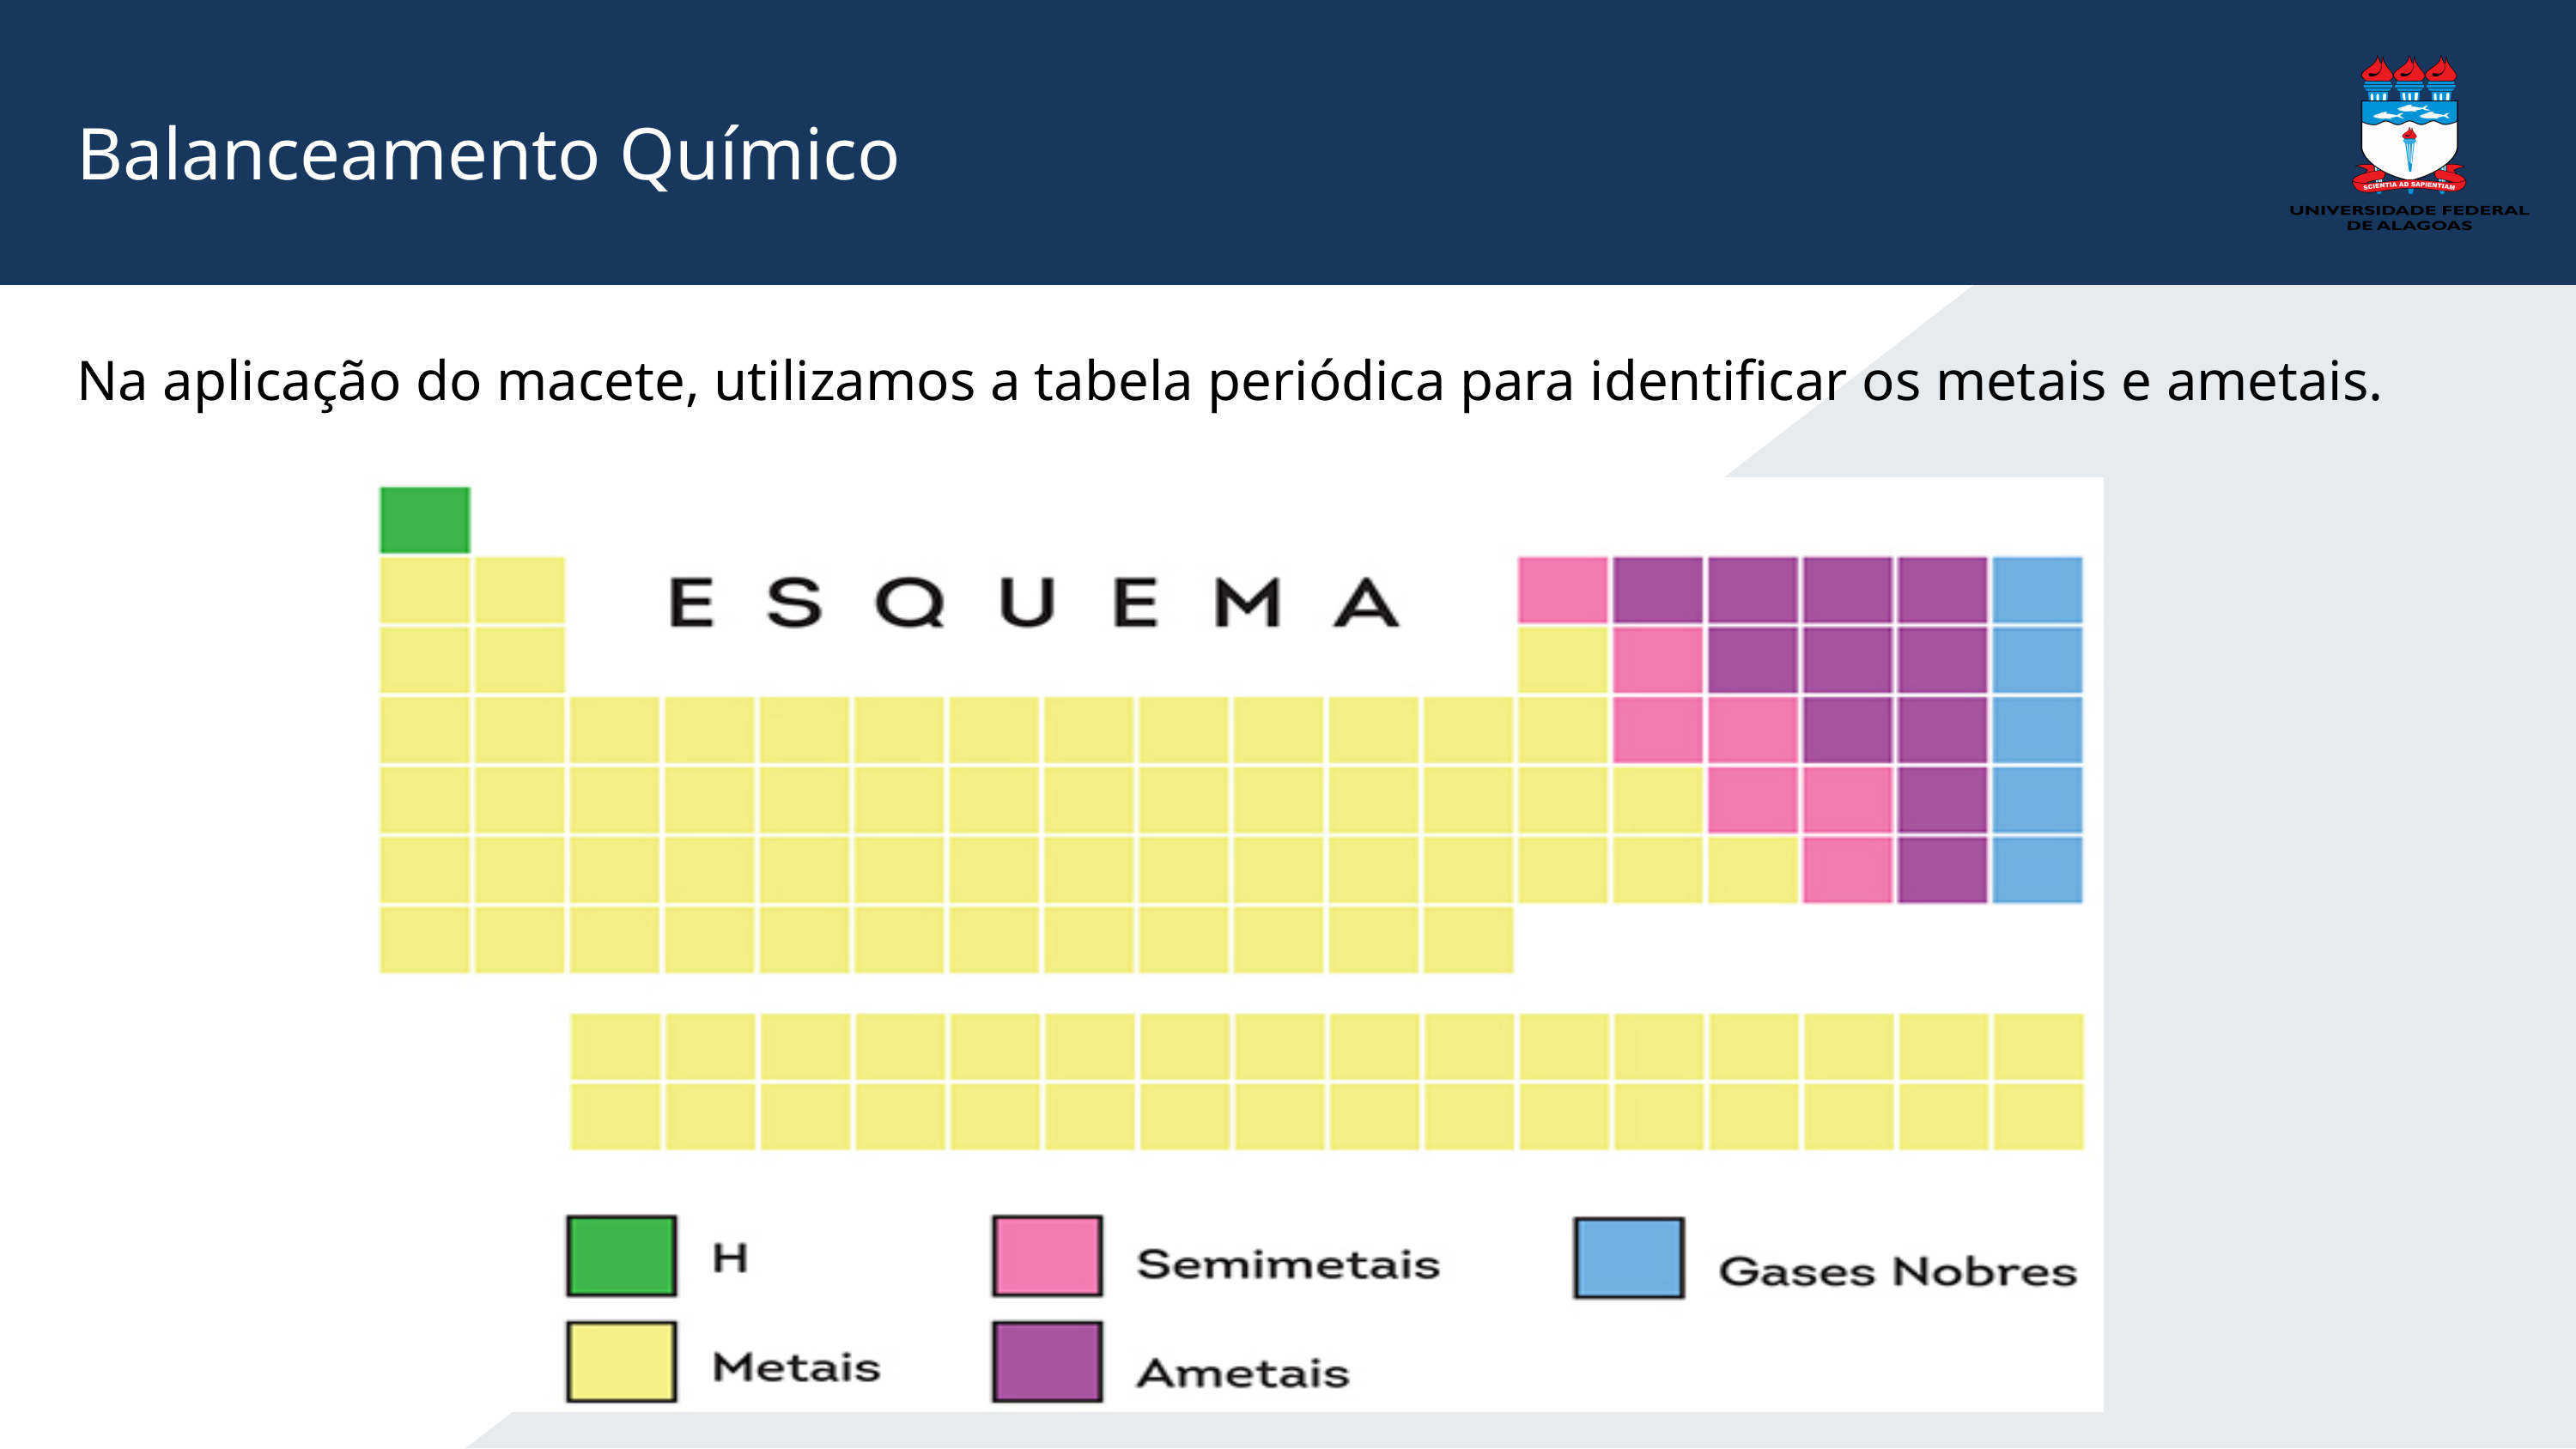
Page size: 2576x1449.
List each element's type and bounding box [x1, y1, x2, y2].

text_box [0, 0, 2576, 1449]
picture [364, 476, 2105, 1412]
